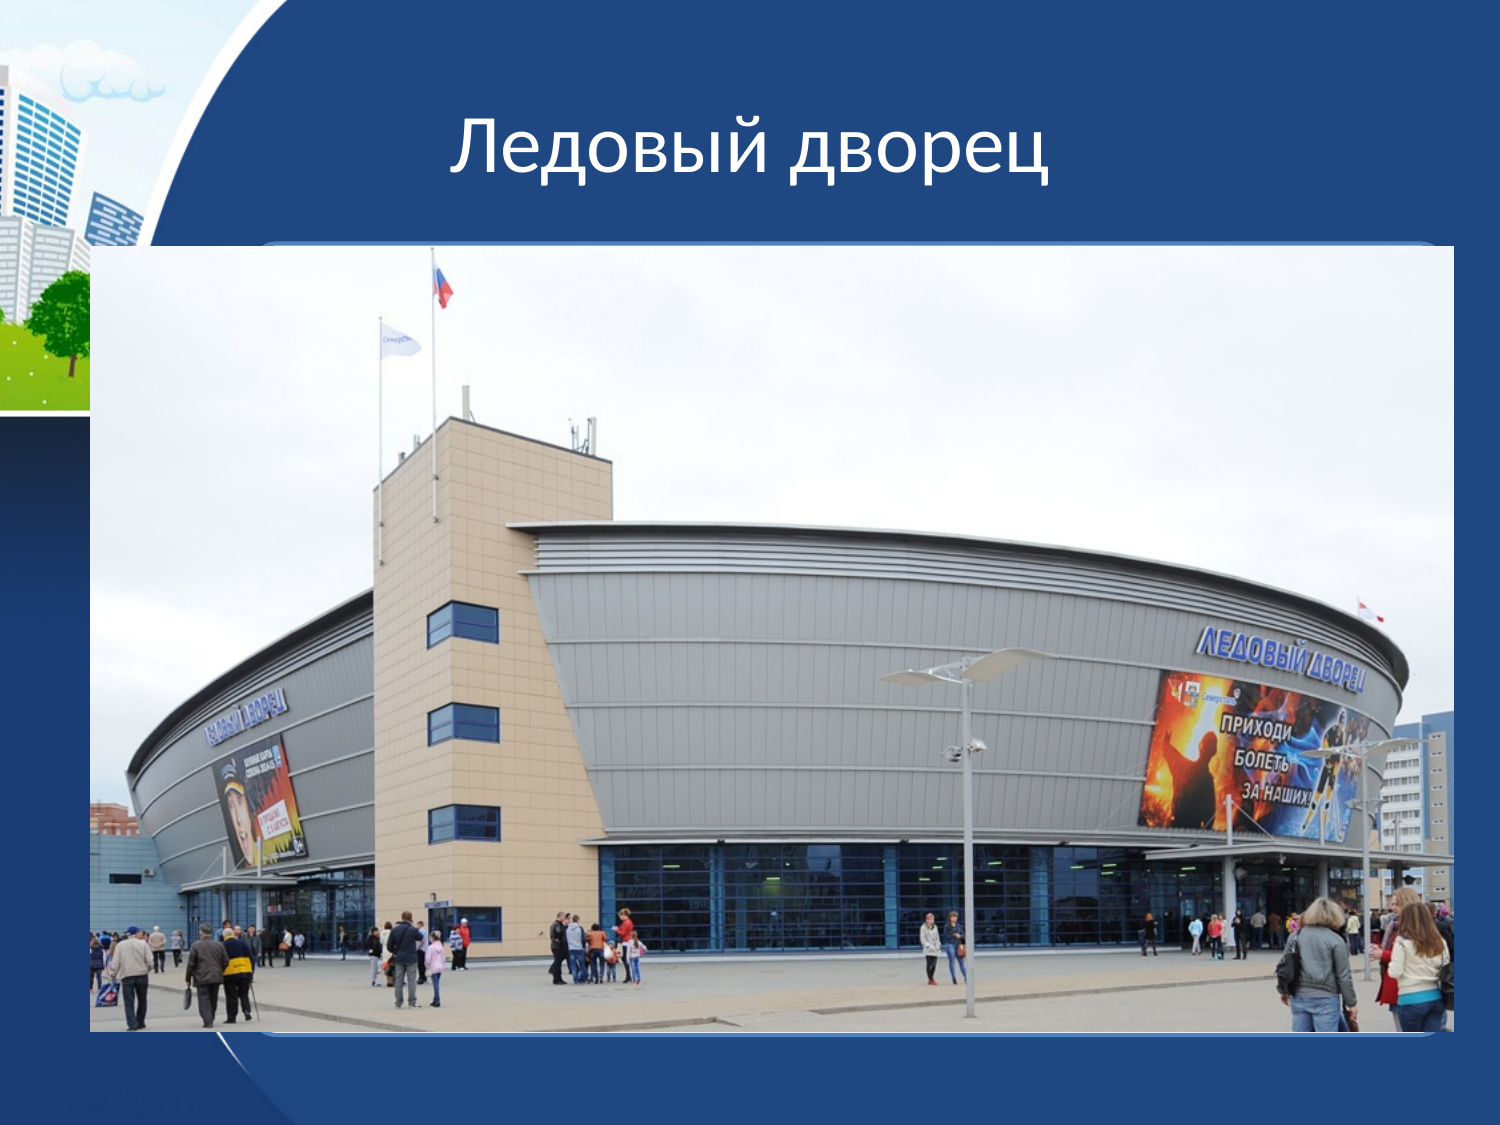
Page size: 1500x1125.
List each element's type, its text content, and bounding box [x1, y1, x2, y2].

title Ледовый дворец [75, 45, 1425, 233]
picture [0, 0, 1500, 1125]
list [89, 245, 1454, 1032]
